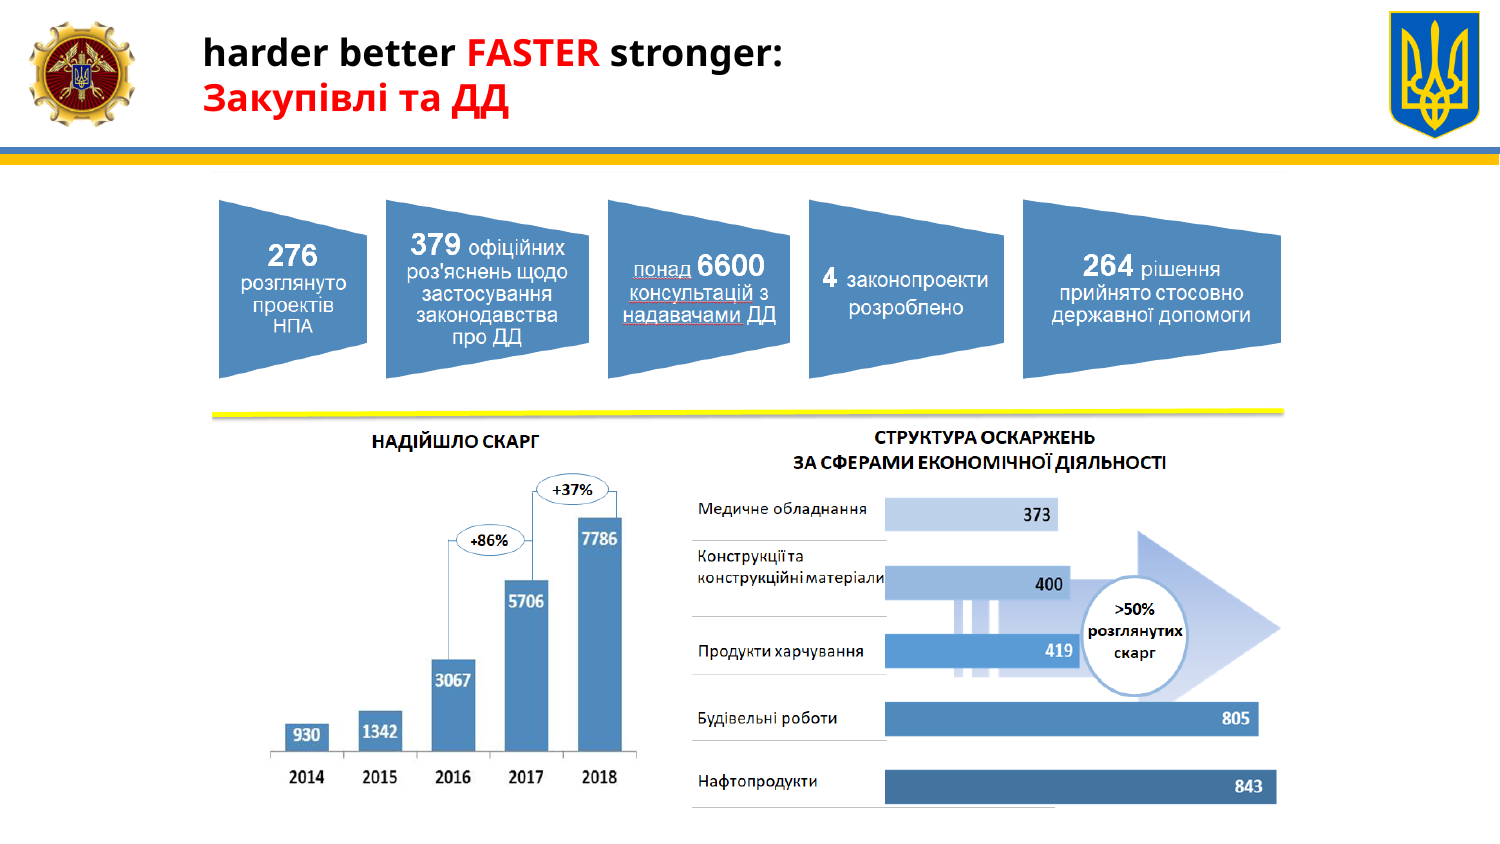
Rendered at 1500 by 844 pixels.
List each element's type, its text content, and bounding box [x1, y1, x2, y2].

text_box harder better FASTER stronger: Закупівлі та ДД [187, 21, 1310, 127]
picture [25, 10, 143, 135]
picture [1389, 10, 1480, 139]
picture [212, 170, 1286, 818]
